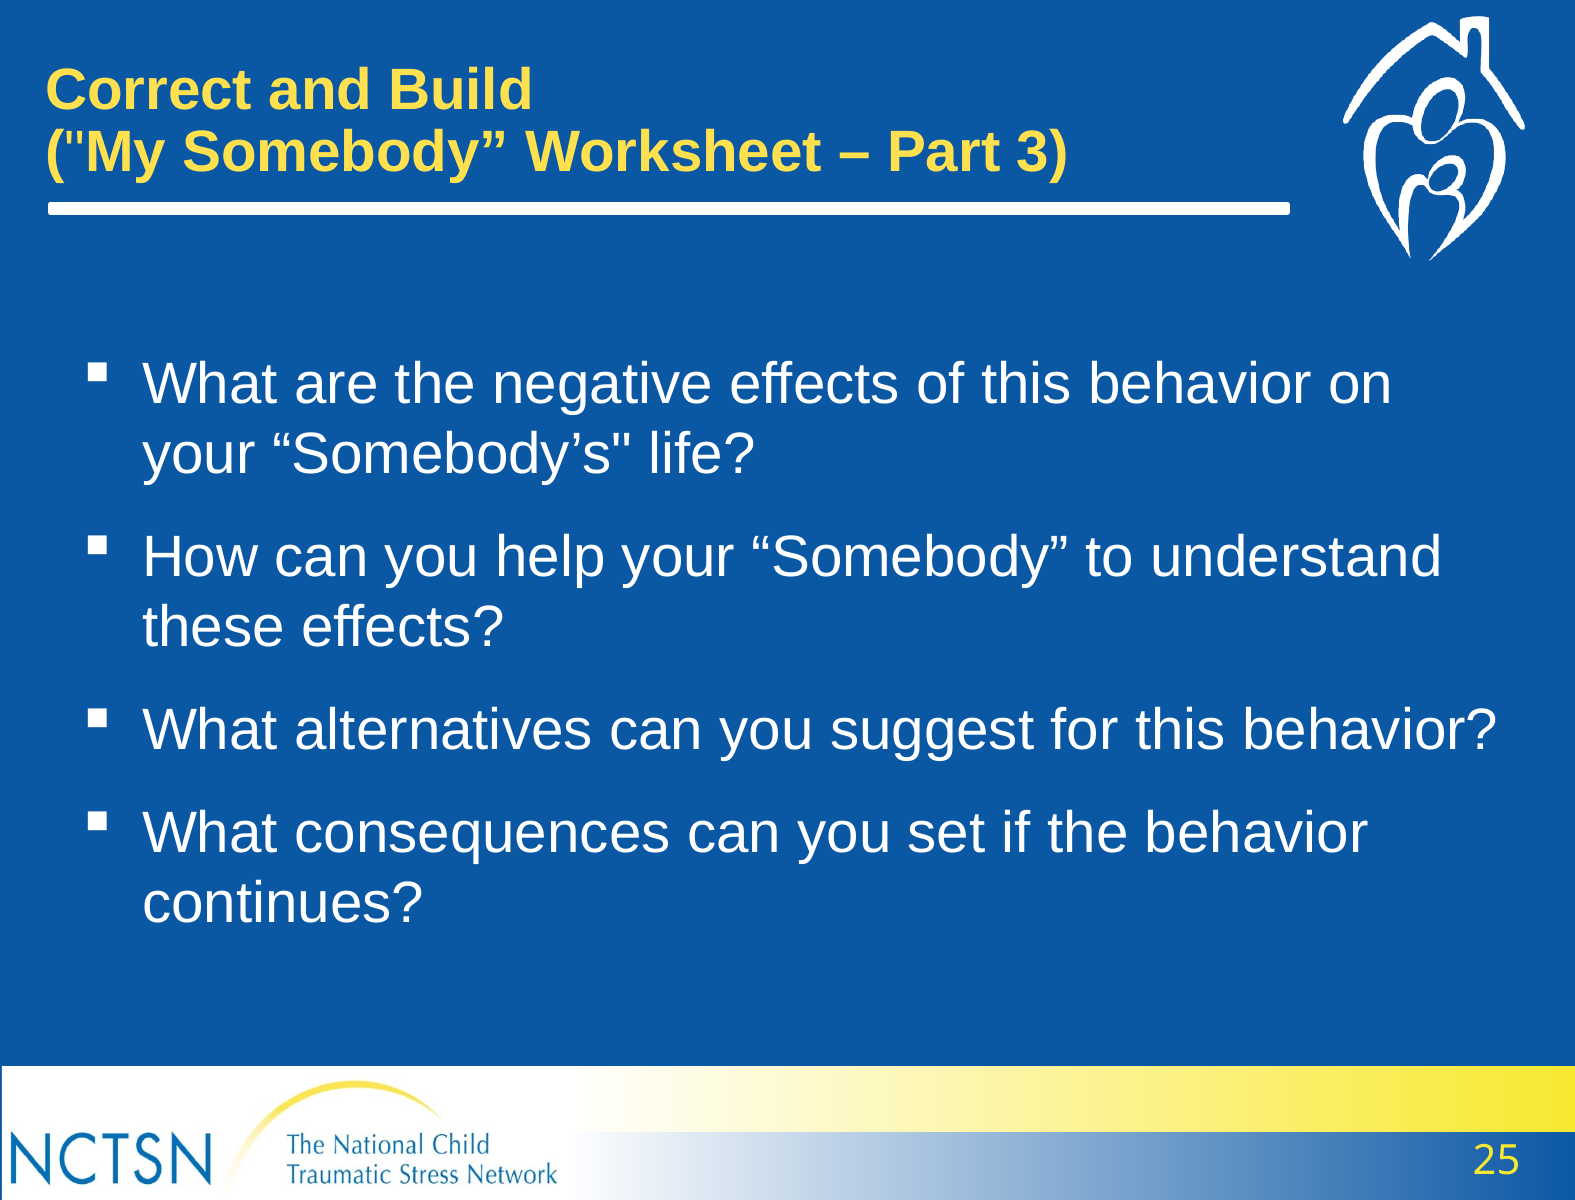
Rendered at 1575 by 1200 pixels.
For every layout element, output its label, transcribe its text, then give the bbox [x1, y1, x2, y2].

title Correct and Build ("My Somebody” Worksheet – Part 3) [36, 50, 1260, 193]
picture [1, 1066, 567, 1200]
slide_number 25 [1462, 1124, 1530, 1192]
picture [1337, 11, 1529, 263]
list What are the negative effects of this behavior on your “Somebody’s" life? How can you help your “Somebody” to understand these effects? What alternatives can you suggest for this behavior? What consequences can you set if the behavior continues? [74, 336, 1526, 1051]
